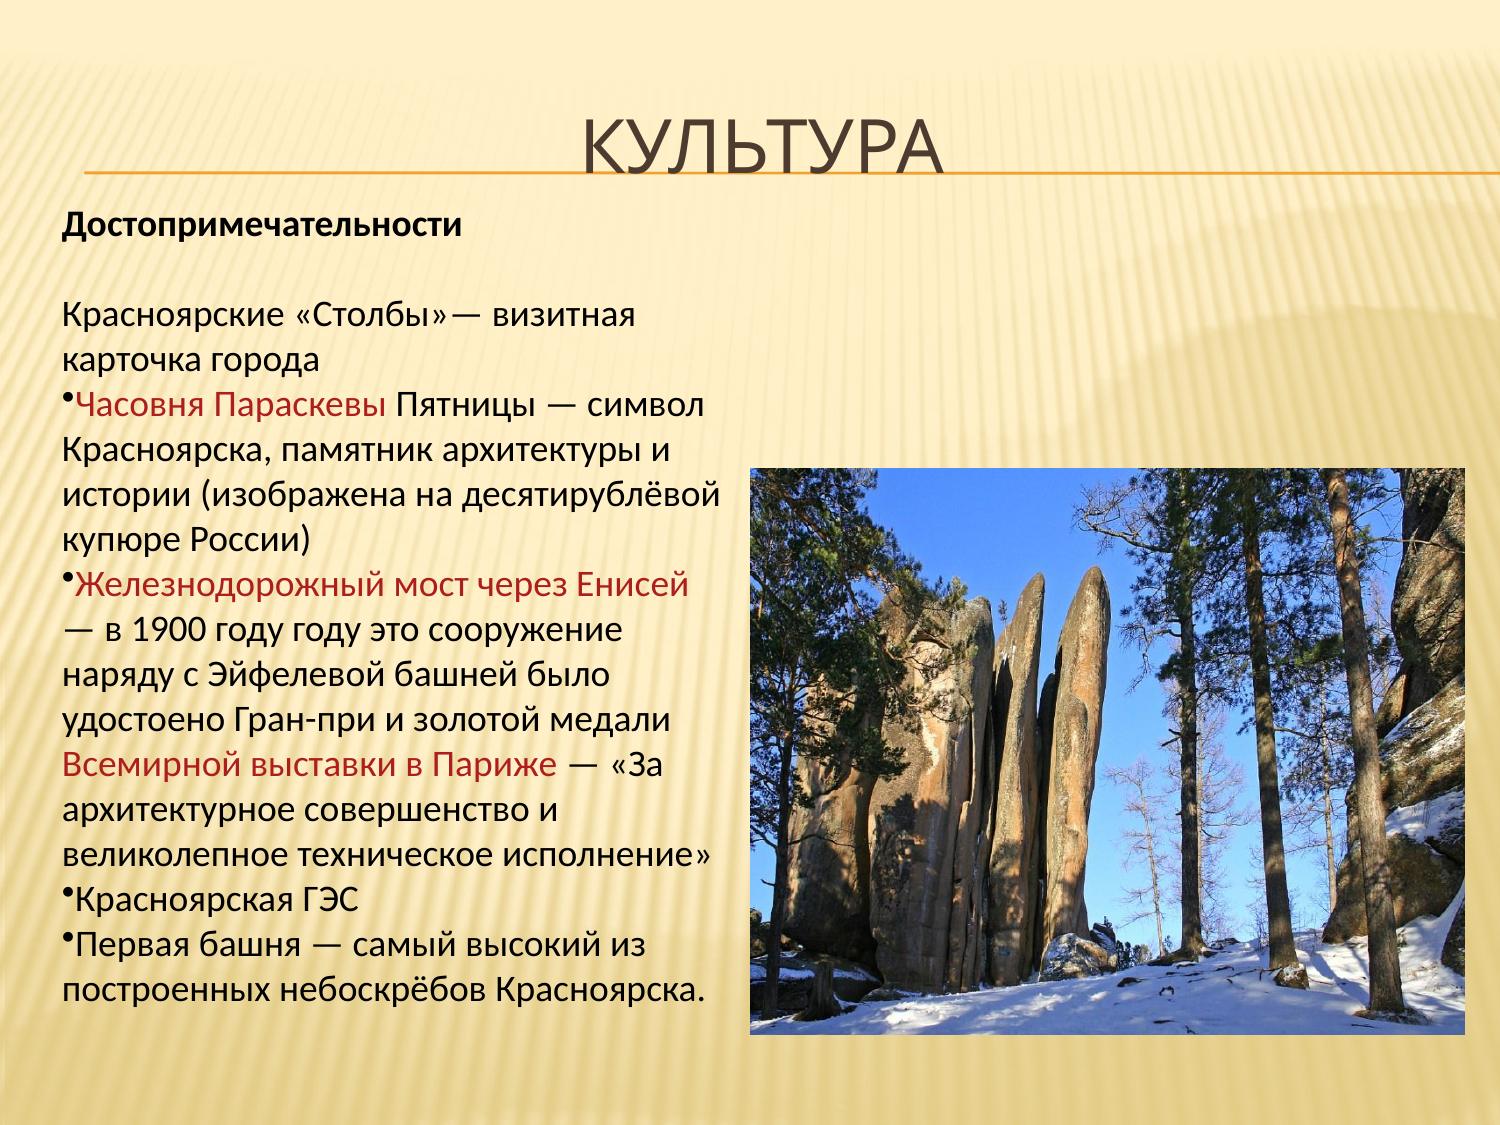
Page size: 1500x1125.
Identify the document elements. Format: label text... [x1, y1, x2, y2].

picture [749, 468, 1466, 1035]
text_box Достопримечательности Красноярские «Столбы»— визитная карточка города Часовня Параскевы Пятницы — символ Красноярска, памятник архитектуры и истории (изображена на десятирублёвой купюре России) Железнодорожный мост через Енисей — в 1900 году году это сооружение наряду с Эйфелевой башней было удостоено Гран-при и золотой медали Всемирной выставки в Париже — «За архитектурное совершенство и великолепное техническое исполнение» Красноярская ГЭС Первая башня — самый высокий из построенных небоскрёбов Красноярска. [46, 191, 739, 1062]
title Культура [49, 75, 1475, 213]
